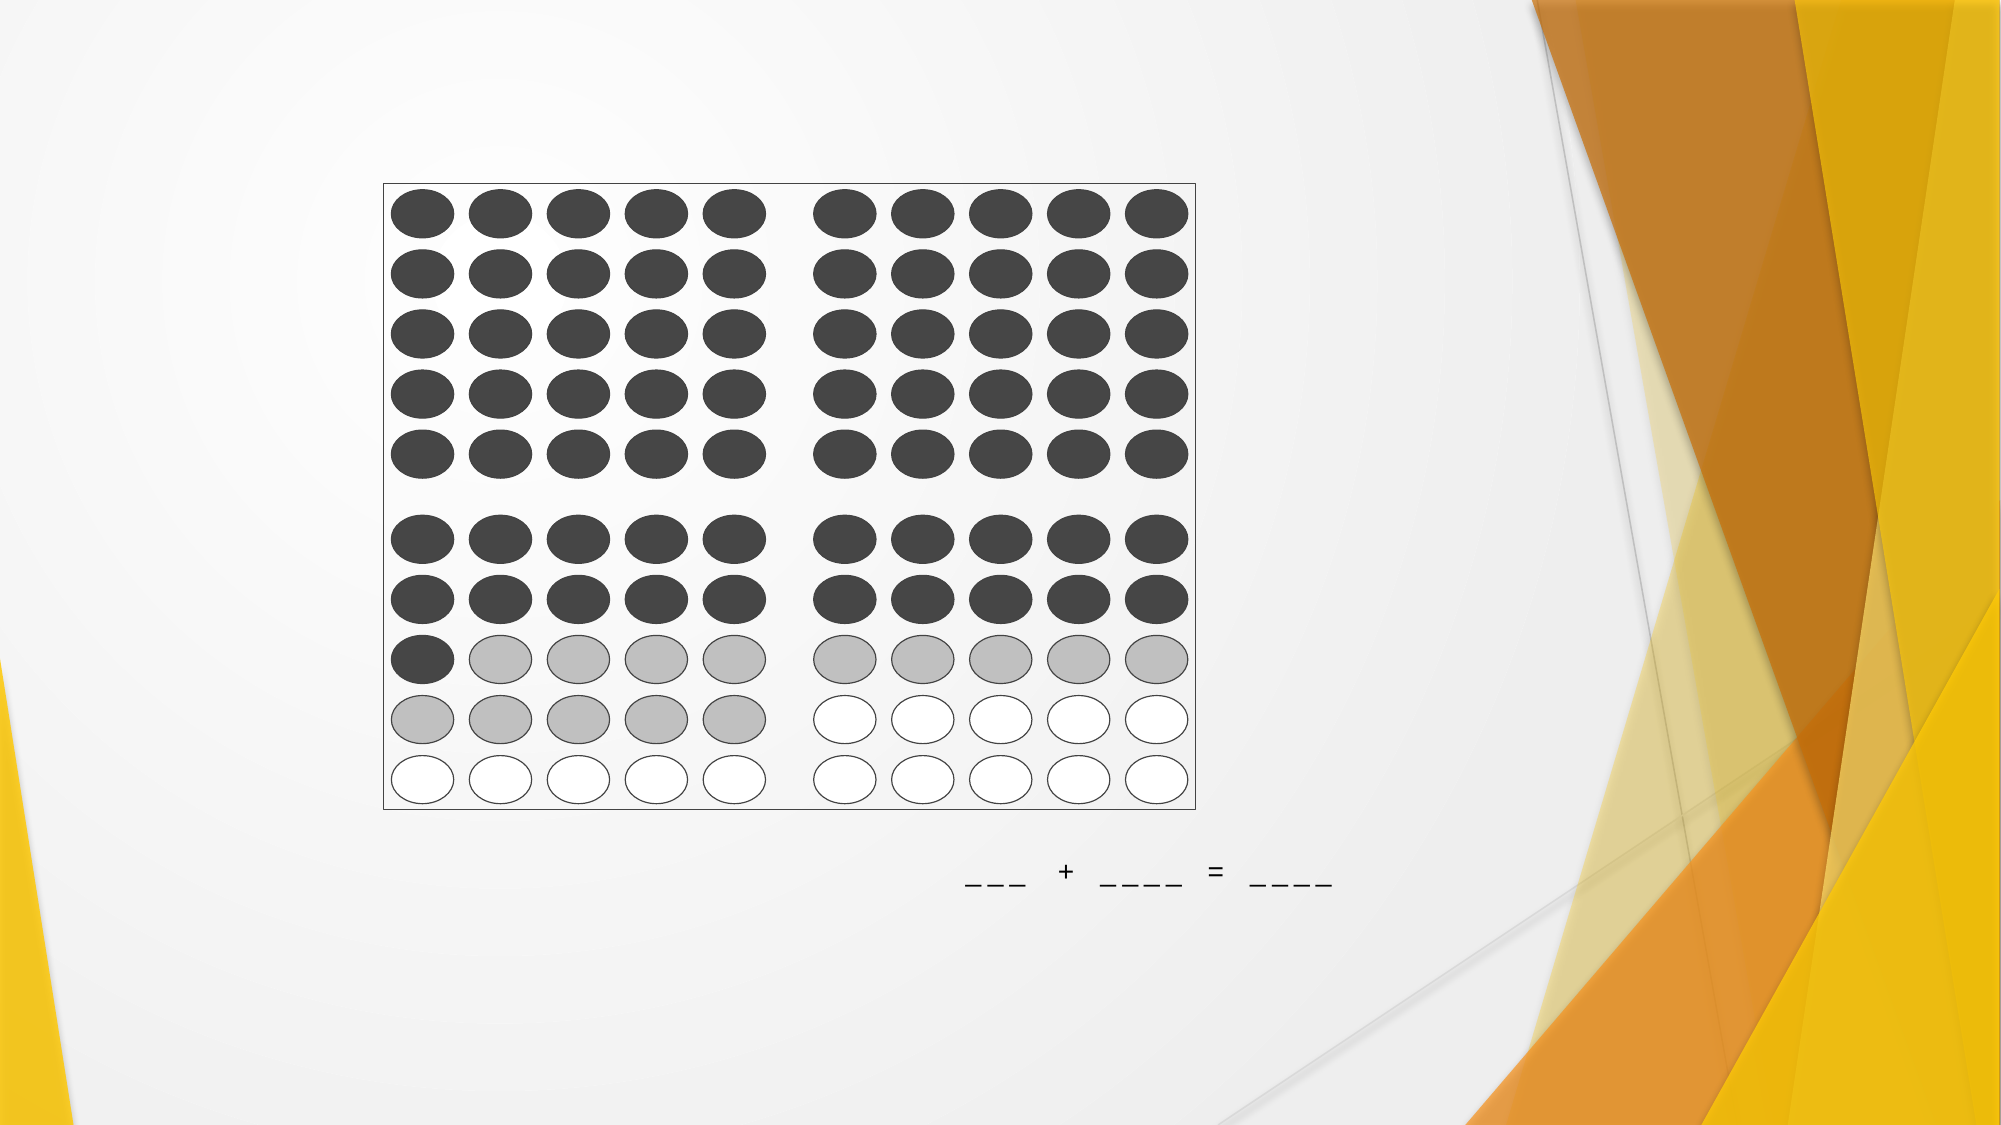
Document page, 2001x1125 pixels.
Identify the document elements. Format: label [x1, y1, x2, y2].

text_box [383, 183, 1197, 890]
